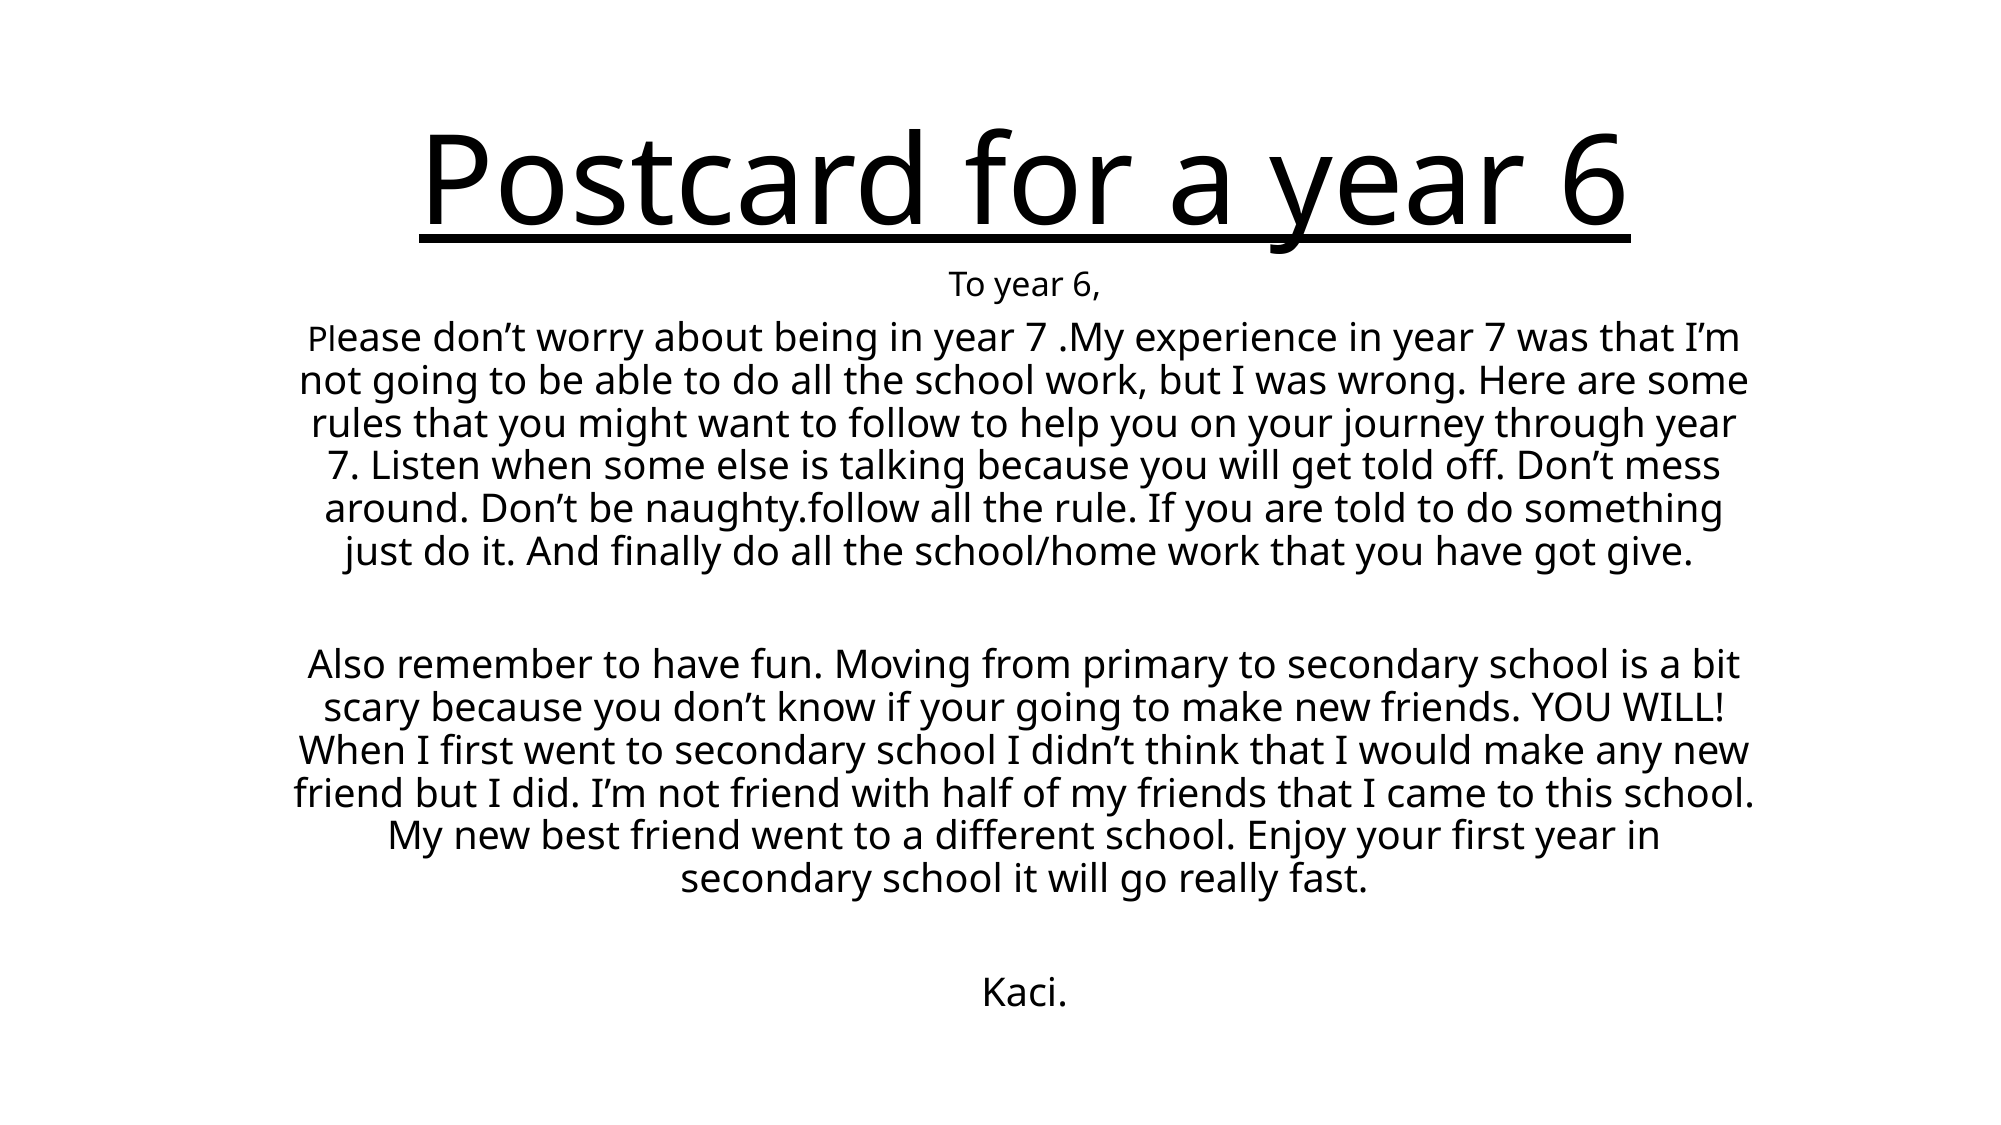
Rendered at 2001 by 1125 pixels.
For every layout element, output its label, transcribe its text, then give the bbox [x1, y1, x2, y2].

title Postcard for a year 6 [274, 0, 1775, 259]
subtitle To year 6, Please don’t worry about being in year 7 .My experience in year 7 was that I’m not going to be able to do all the school work, but I was wrong. Here are some rules that you might want to follow to help you on your journey through year 7. Listen when some else is talking because you will get told off. Don’t mess around. Don’t be naughty.follow all the rule. If you are told to do something just do it. And finally do all the school/home work that you have got give. Also remember to have fun. Moving from primary to secondary school is a bit scary because you don’t know if your going to make new friends. YOU WILL! When I first went to secondary school I didn’t think that I would make any new friend but I did. I’m not friend with half of my friends that I came to this school. My new best friend went to a different school. Enjoy your first year in secondary school it will go really fast. Kaci. [274, 259, 1775, 1038]
